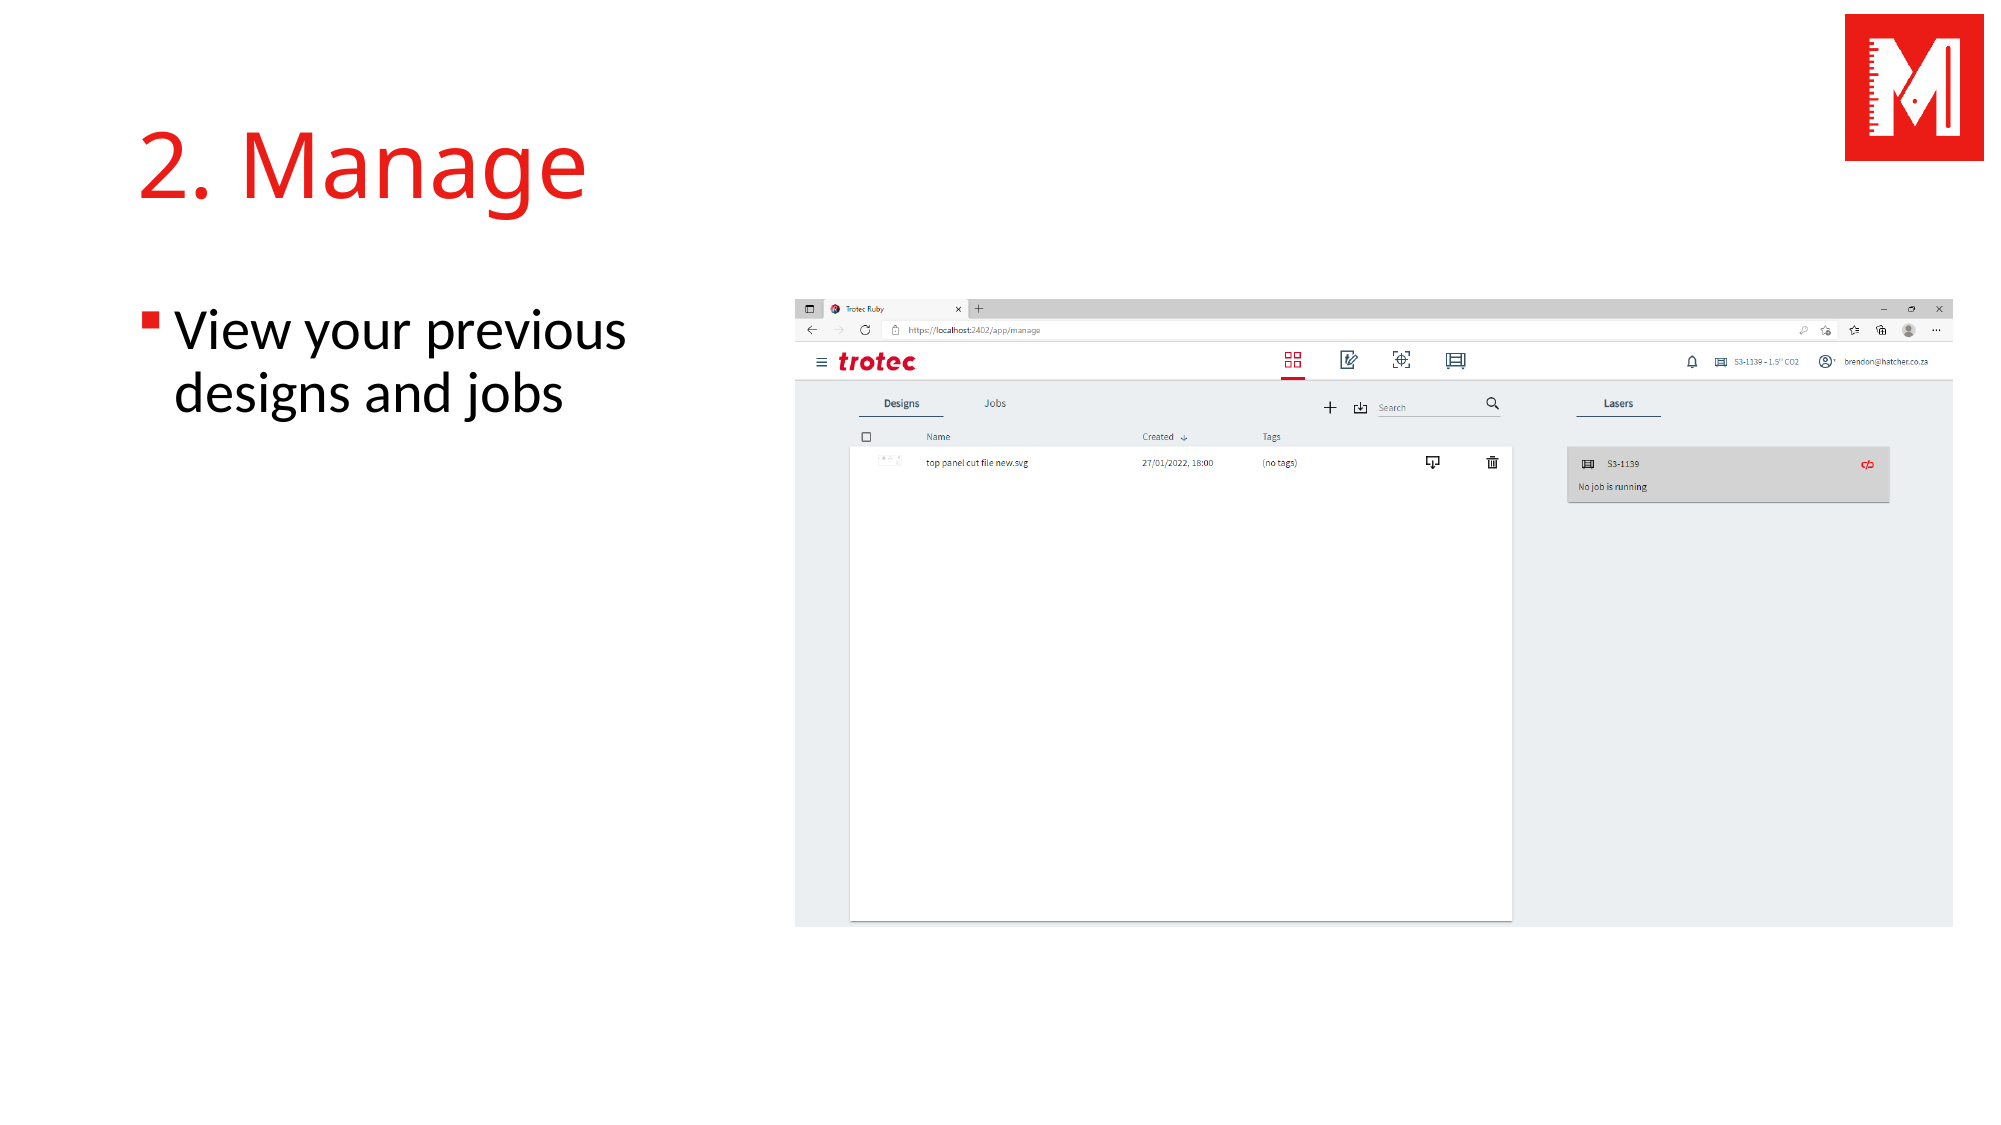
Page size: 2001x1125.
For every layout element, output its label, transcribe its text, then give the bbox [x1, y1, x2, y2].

list View your previous designs and jobs [137, 299, 713, 1014]
picture [794, 299, 1953, 927]
picture [1845, 14, 1984, 161]
title 2. Manage [137, 59, 1863, 278]
